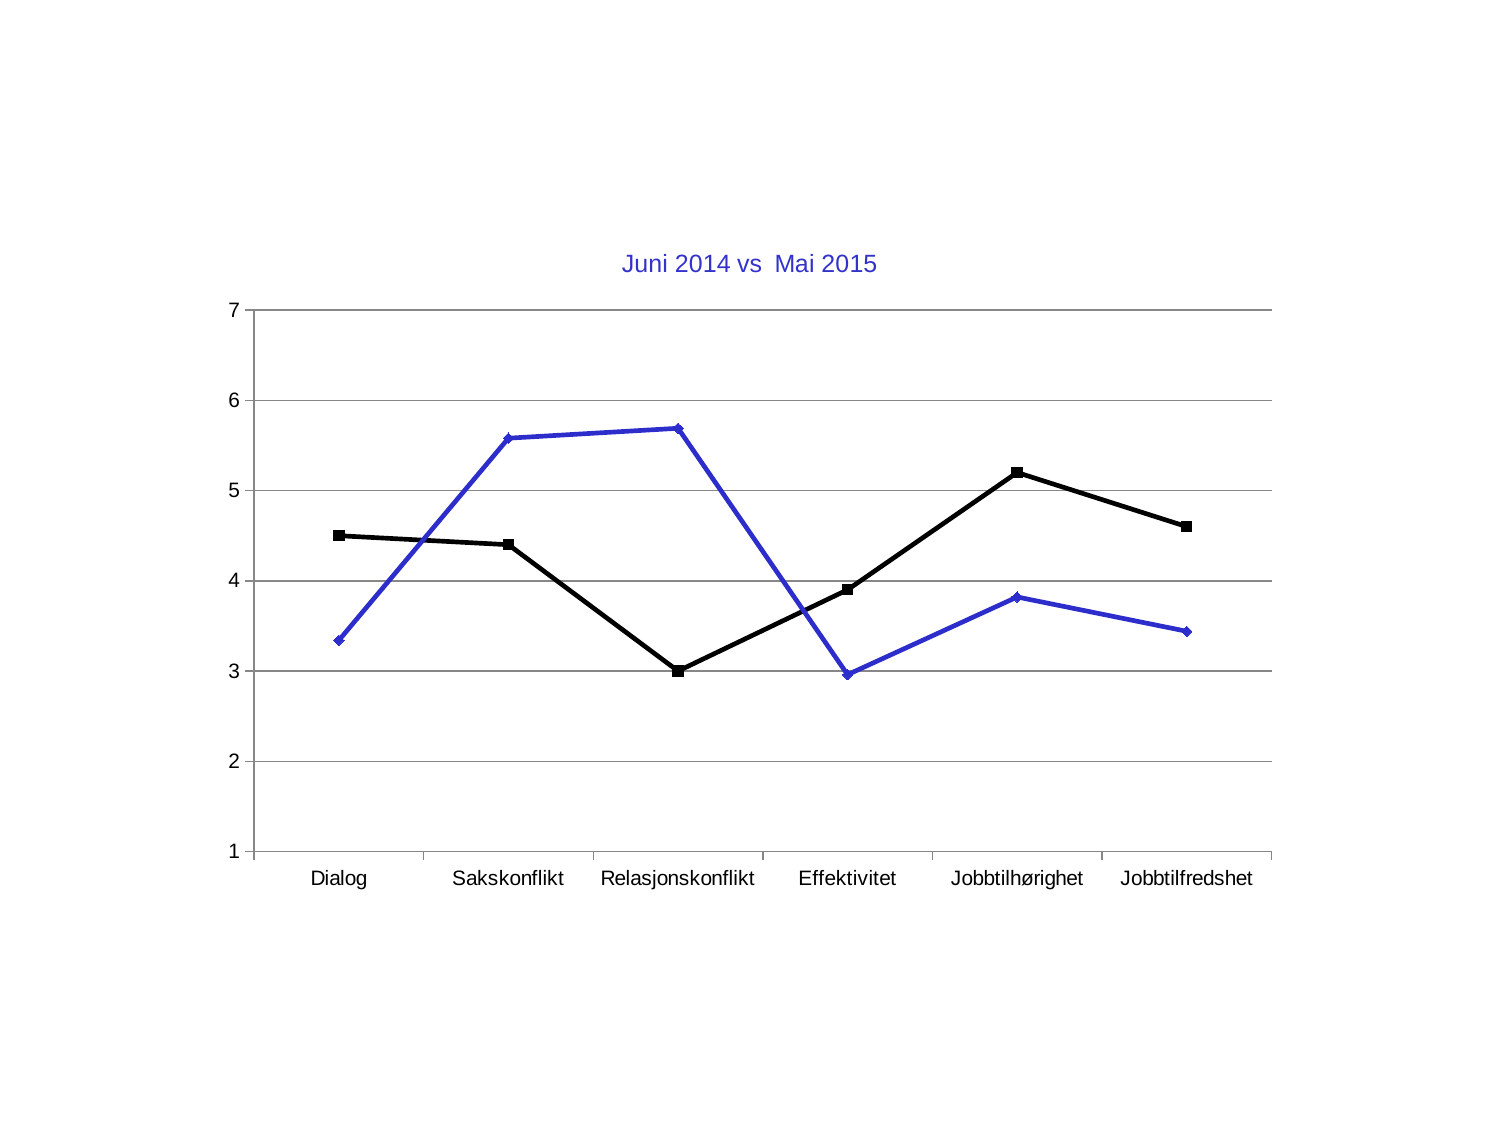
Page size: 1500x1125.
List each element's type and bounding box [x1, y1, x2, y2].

chart [206, 221, 1294, 904]
